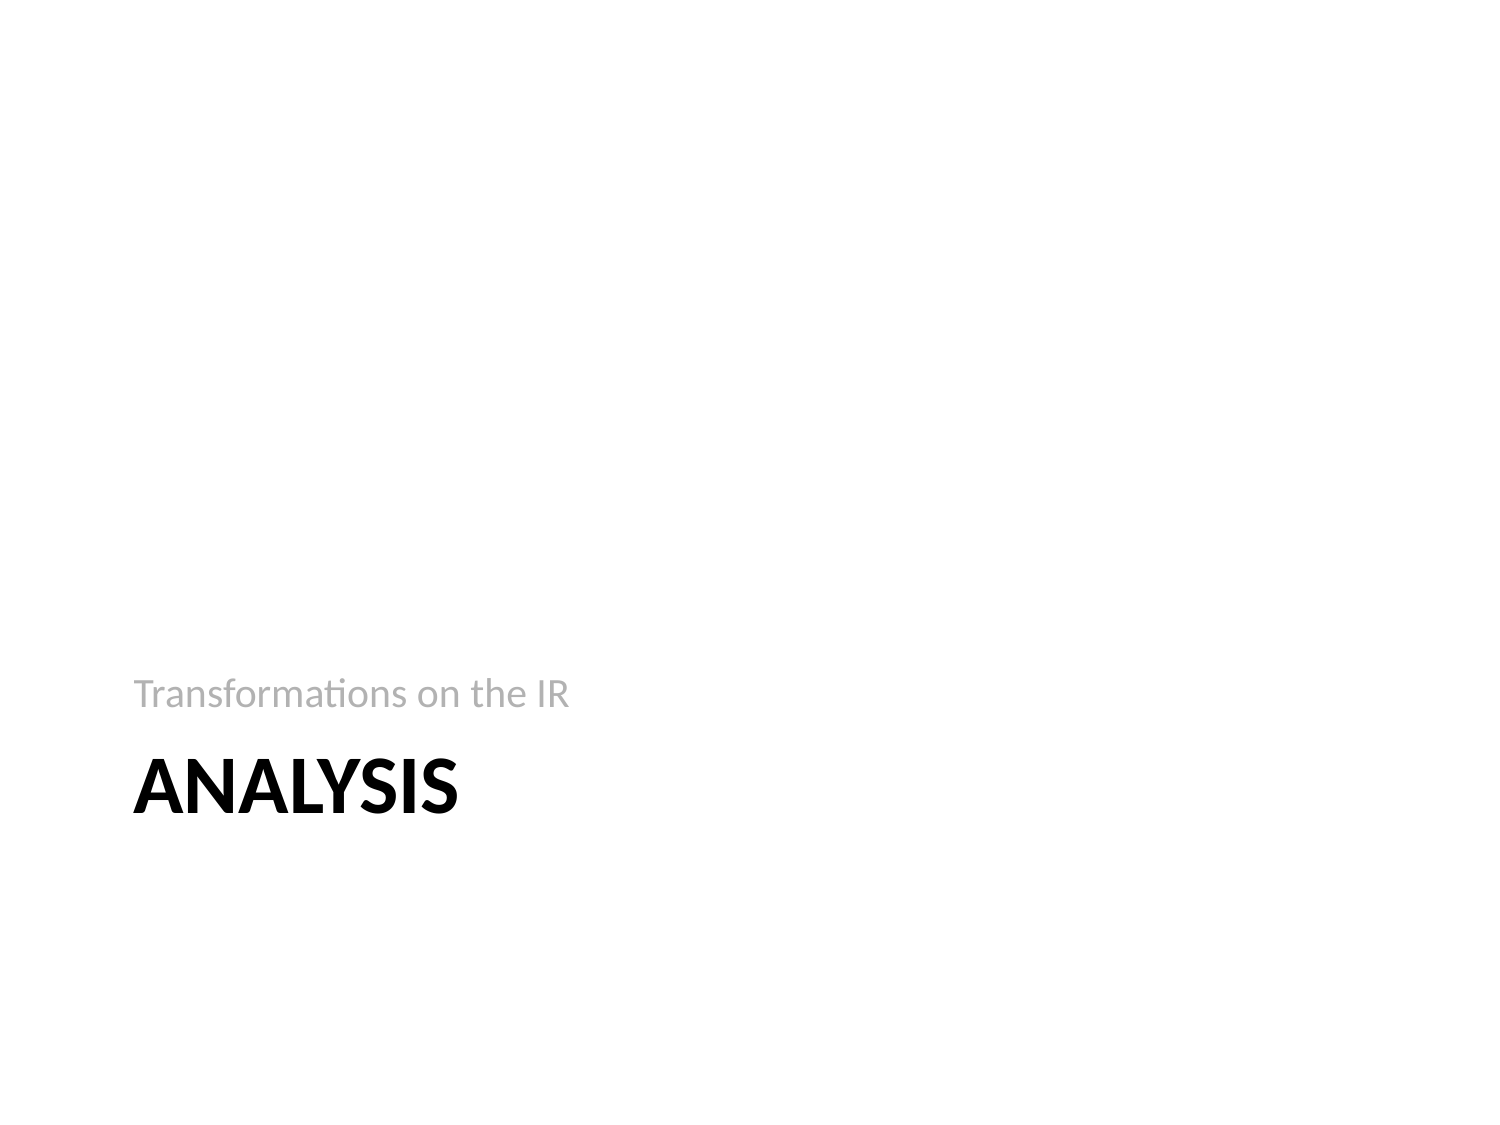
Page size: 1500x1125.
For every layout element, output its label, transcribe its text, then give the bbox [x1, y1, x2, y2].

title Analysis [118, 723, 1394, 947]
list Transformations on the IR [118, 476, 1394, 723]
